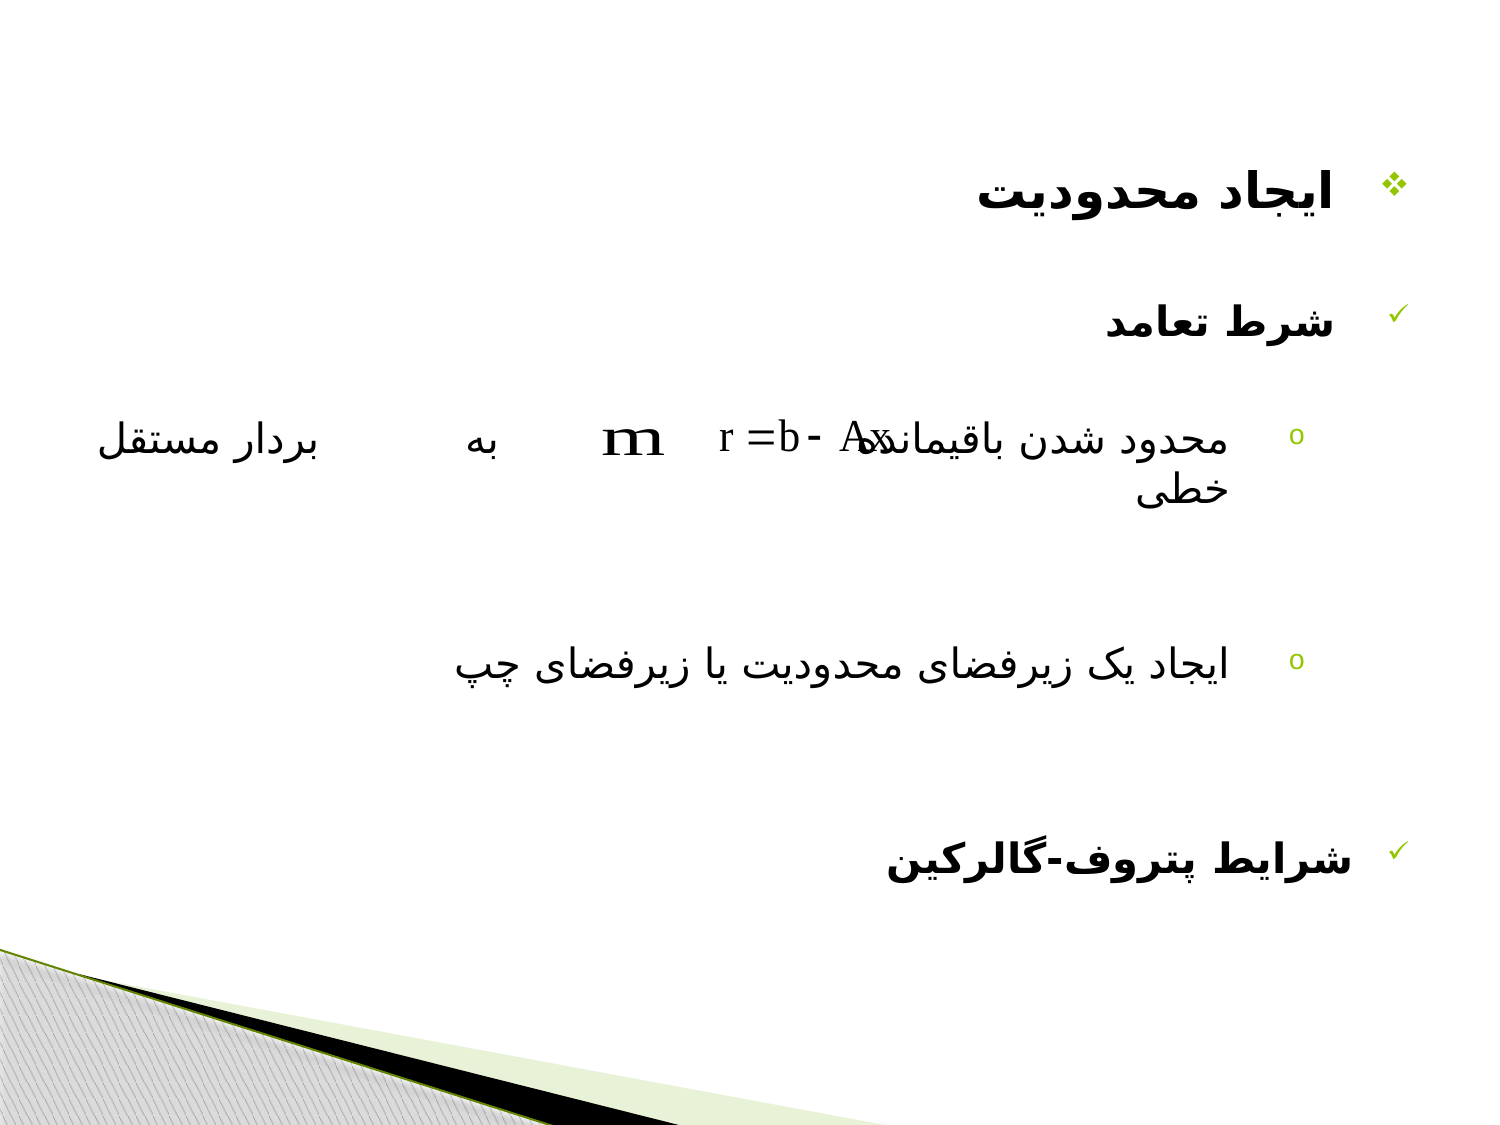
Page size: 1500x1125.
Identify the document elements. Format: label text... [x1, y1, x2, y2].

list ایجاد محدودیت شرط تعامد محدود شدن باقیمانده به بردار مستقل خطی ایجاد یک زیرفضای محدودیت یا زیرفضای چپ شرایط پتروف-گالرکین [75, 213, 1425, 986]
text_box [712, 408, 901, 463]
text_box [591, 420, 676, 463]
title [75, 45, 1425, 213]
